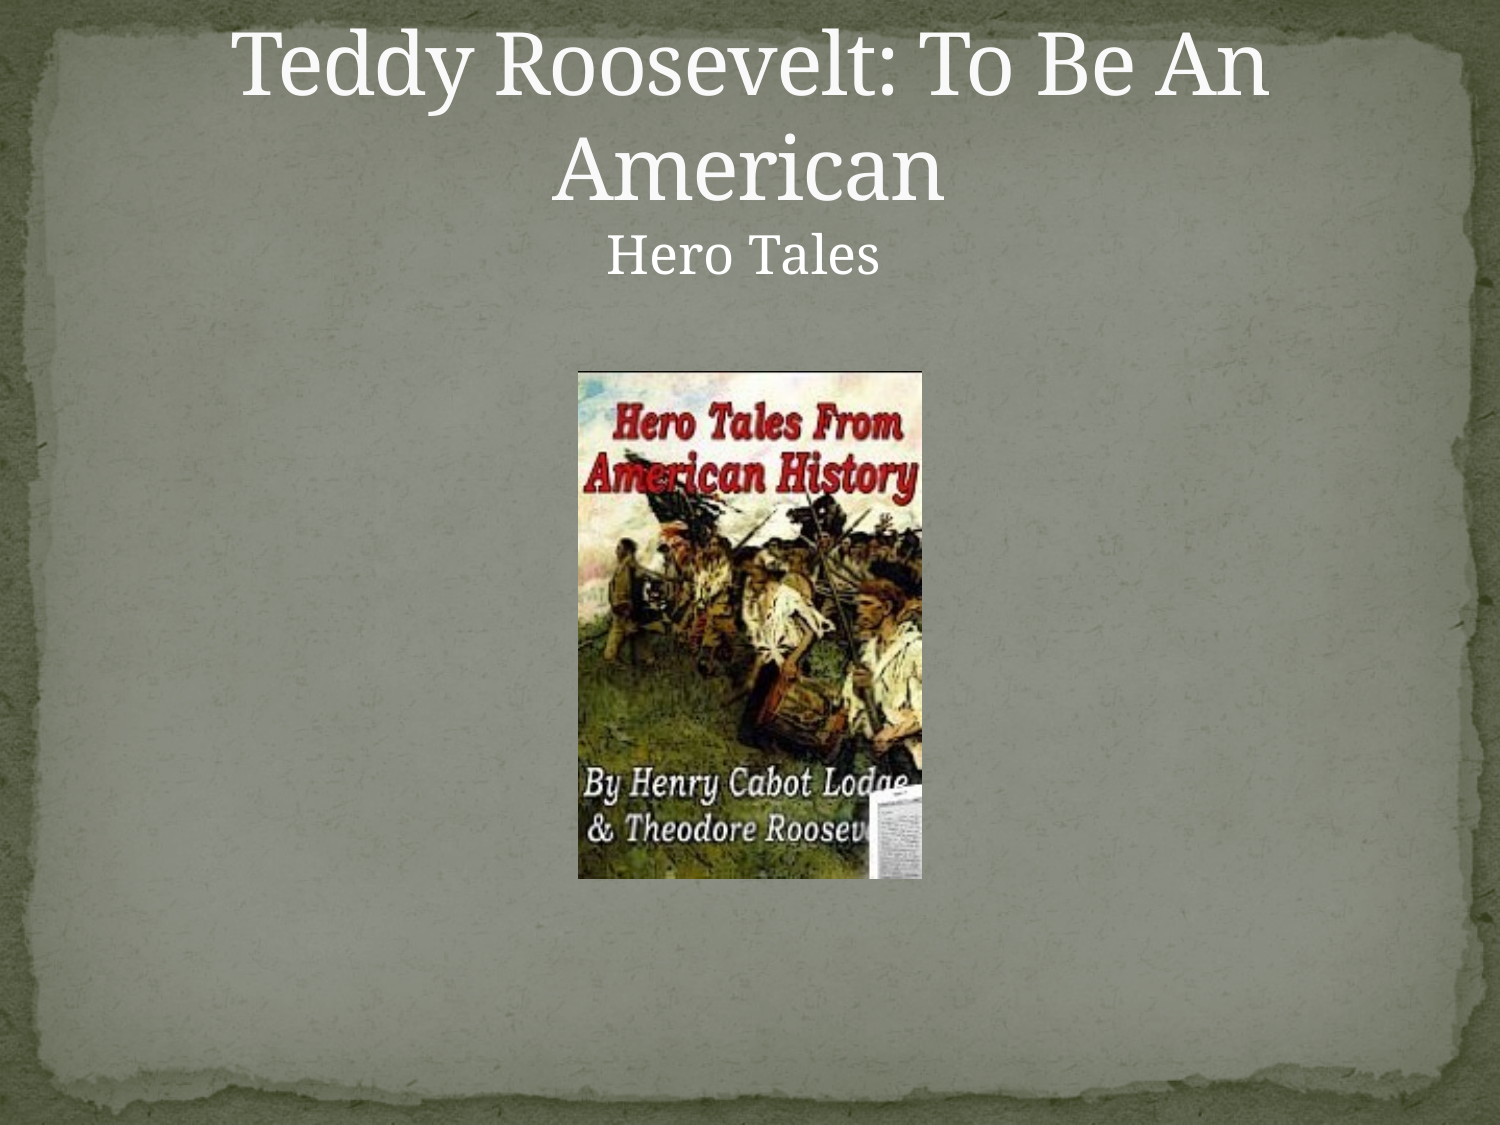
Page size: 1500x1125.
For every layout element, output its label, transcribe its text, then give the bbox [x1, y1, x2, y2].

list Hero Tales [412, 212, 1076, 338]
title Teddy Roosevelt: To Be An American [74, 24, 1425, 225]
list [581, 374, 920, 877]
